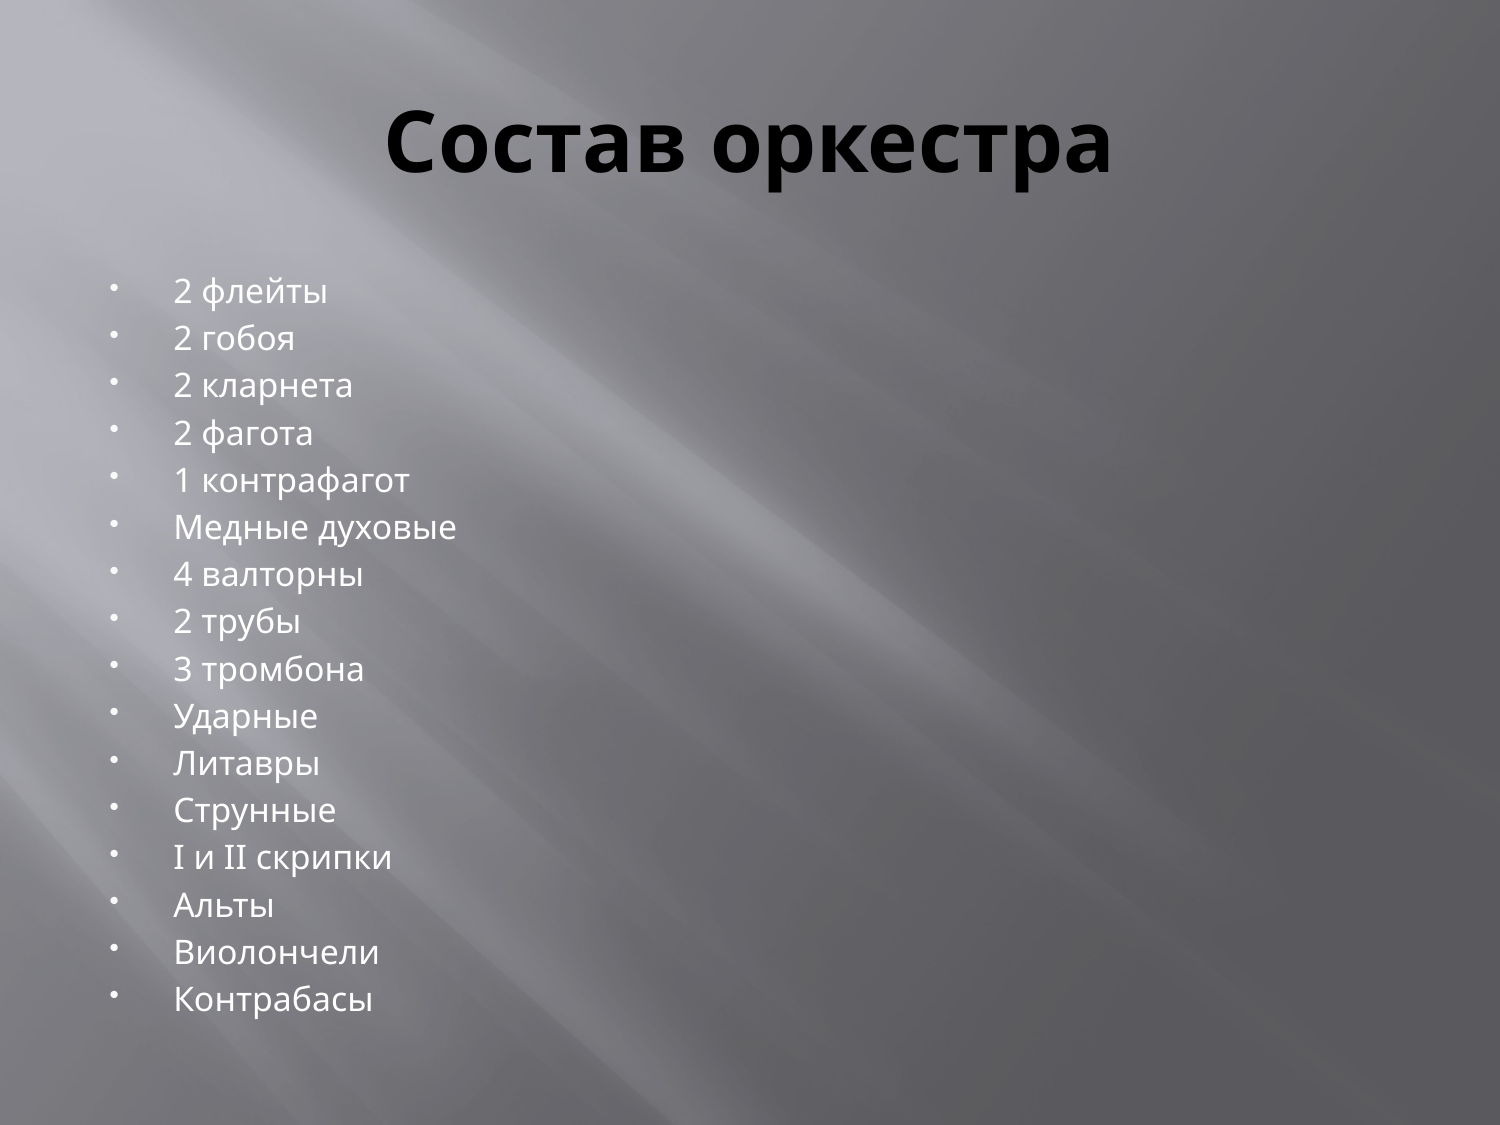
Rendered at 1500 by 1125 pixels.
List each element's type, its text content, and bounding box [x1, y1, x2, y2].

list 2 флейты 2 гобоя 2 кларнета 2 фагота 1 контрафагот Медные духовые 4 валторны 2 трубы 3 тромбона Ударные Литавры Струнные I и II скрипки Альты Виолончели Контрабасы [75, 262, 1425, 1035]
title Состав оркестра [75, 45, 1425, 233]
